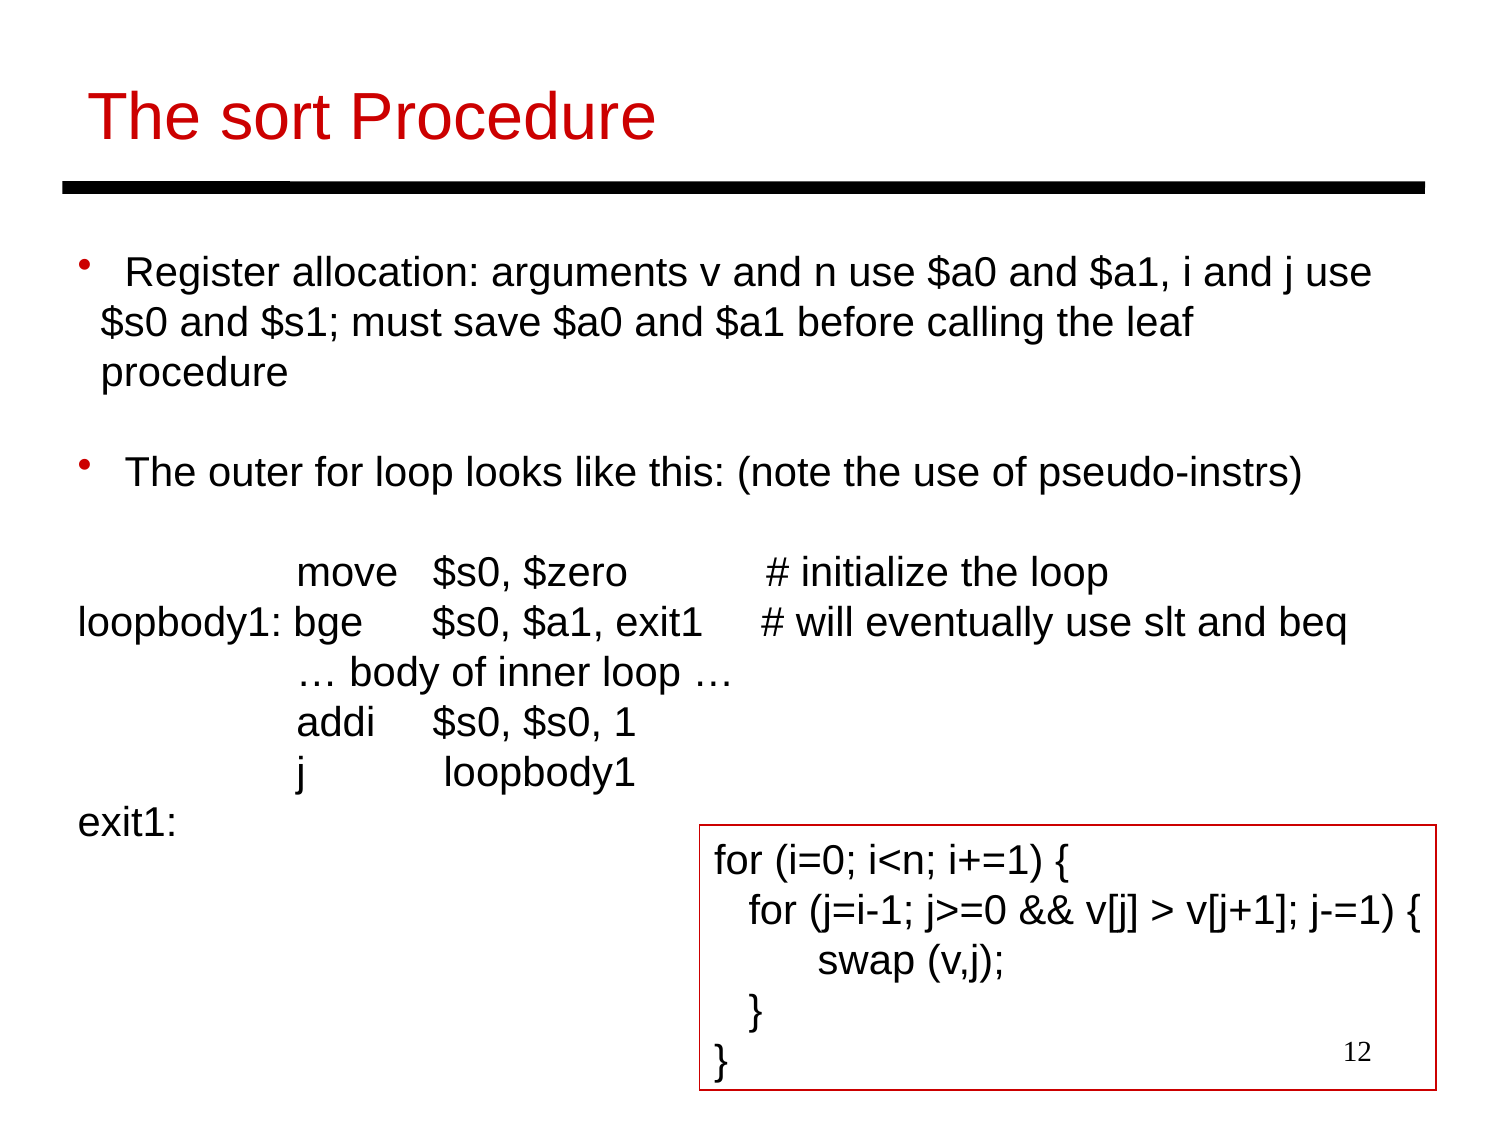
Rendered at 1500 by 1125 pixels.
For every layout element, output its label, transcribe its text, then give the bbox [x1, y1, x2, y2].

text_box for (i=0; i<n; i+=1) { for (j=i-1; j>=0 && v[j] > v[j+1]; j-=1) { swap (v,j); } } [699, 825, 1437, 1090]
text_box The sort Procedure [72, 65, 673, 160]
text_box Register allocation: arguments v and n use $a0 and $a1, i and j use $s0 and $s1; must save $a0 and $a1 before calling the leaf procedure The outer for loop looks like this: (note the use of pseudo-instrs) move $s0, $zero # initialize the loop loopbody1: bge $s0, $a1, exit1 # will eventually use slt and beq … body of inner loop … addi $s0, $s0, 1 j loopbody1 exit1: [62, 237, 1389, 853]
slide_number 12 [1074, 1090, 1388, 1100]
